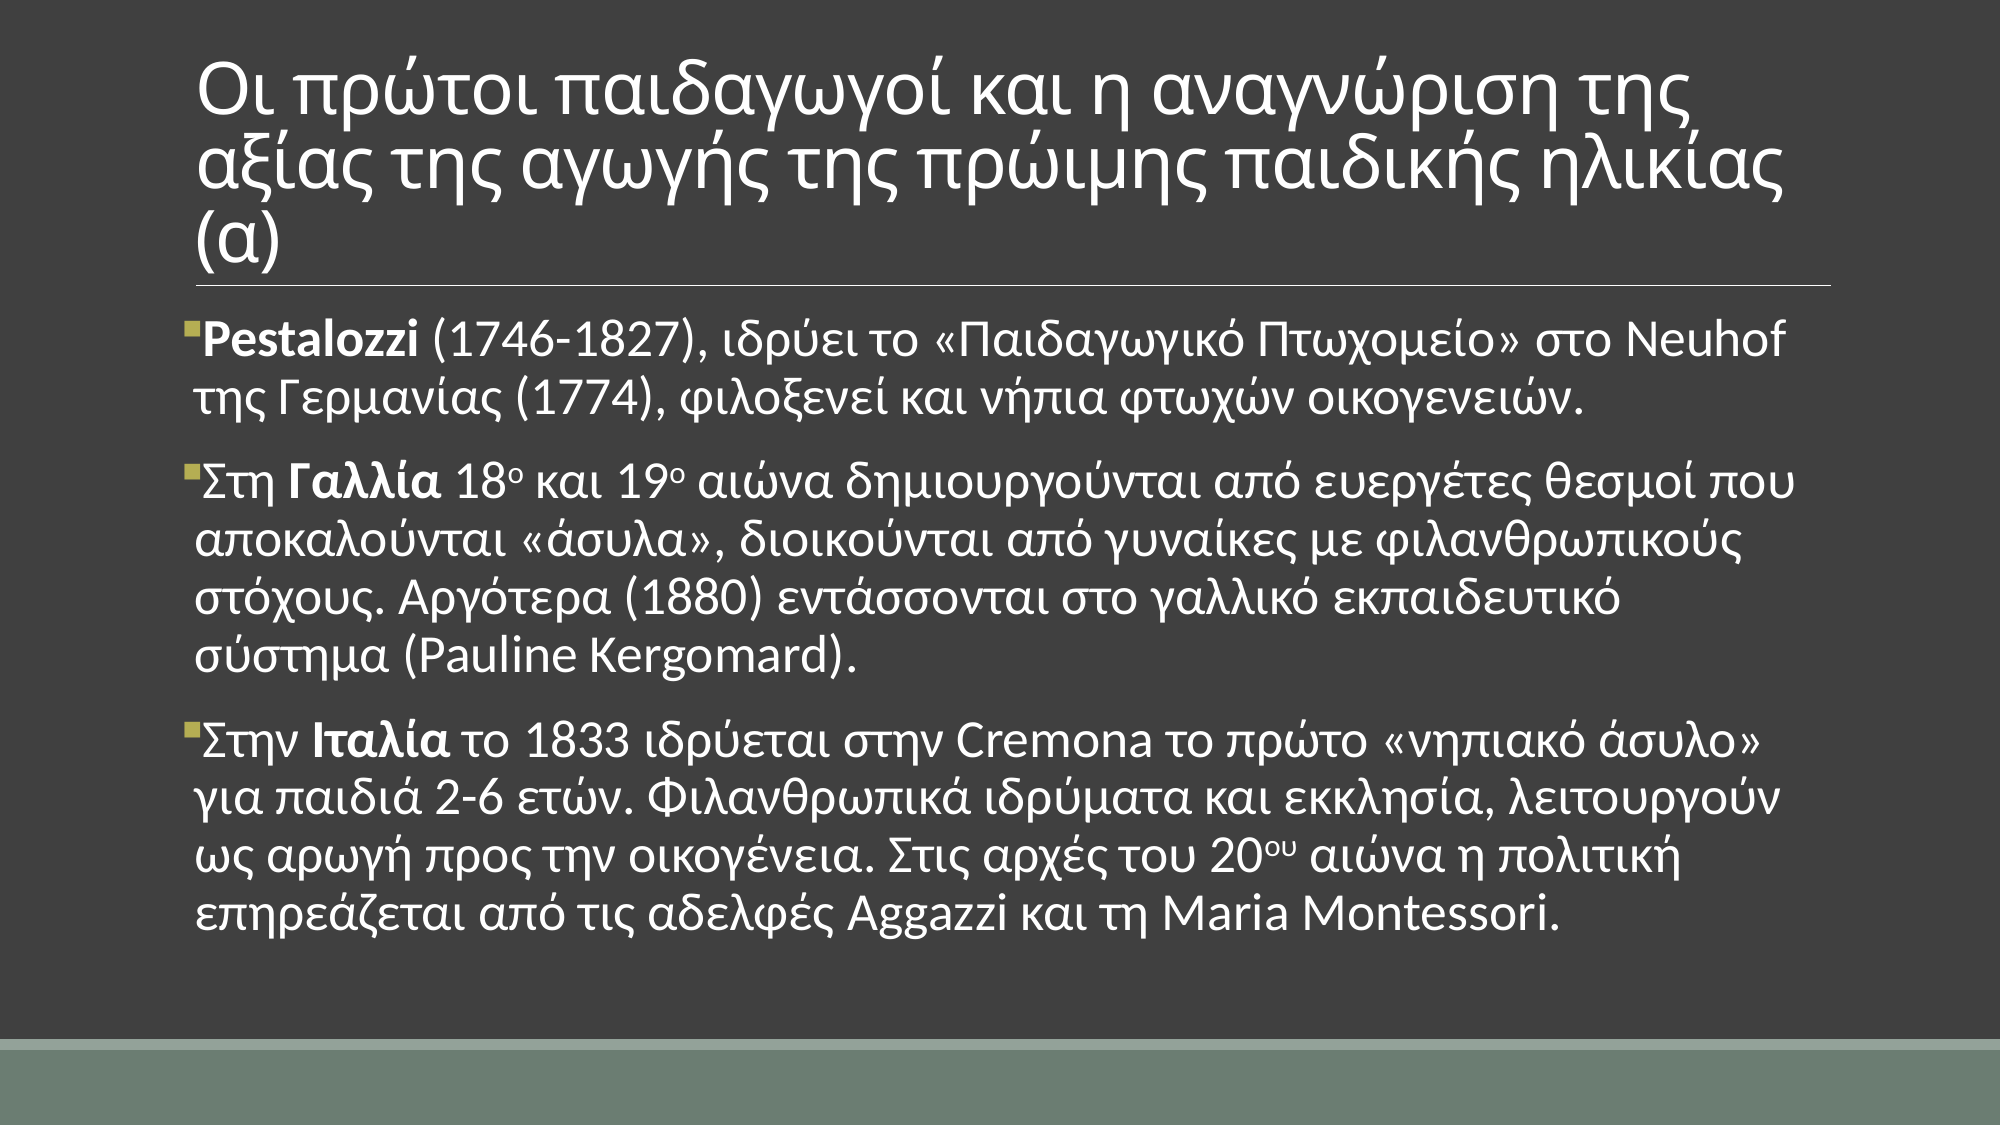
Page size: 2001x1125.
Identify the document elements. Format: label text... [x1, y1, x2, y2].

list Pestalozzi (1746-1827), ιδρύει το «Παιδαγωγικό Πτωχομείο» στο Neuhof της Γερμανίας (1774), φιλοξενεί και νήπια φτωχών οικογενειών. Στη Γαλλία 18ο και 19ο αιώνα δημιουργούνται από ευεργέτες θεσμοί που αποκαλούνται «άσυλα», διοικούνται από γυναίκες με φιλανθρωπικούς στόχους. Αργότερα (1880) εντάσσονται στο γαλλικό εκπαιδευτικό σύστημα (Pauline Kergomard). Στην Ιταλία το 1833 ιδρύεται στην Cremona το πρώτο «νηπιακό άσυλο» για παιδιά 2-6 ετών. Φιλανθρωπικά ιδρύματα και εκκλησία, λειτουργούν ως αρωγή προς την οικογένεια. Στις αρχές του 20ου αιώνα η πολιτική επηρεάζεται από τις αδελφές Aggazzi και τη Maria Montessori. [180, 302, 1830, 963]
title Οι πρώτοι παιδαγωγοί και η αναγνώριση της αξίας της αγωγής της πρώιμης παιδικής ηλικίας (α) [180, 47, 1830, 285]
